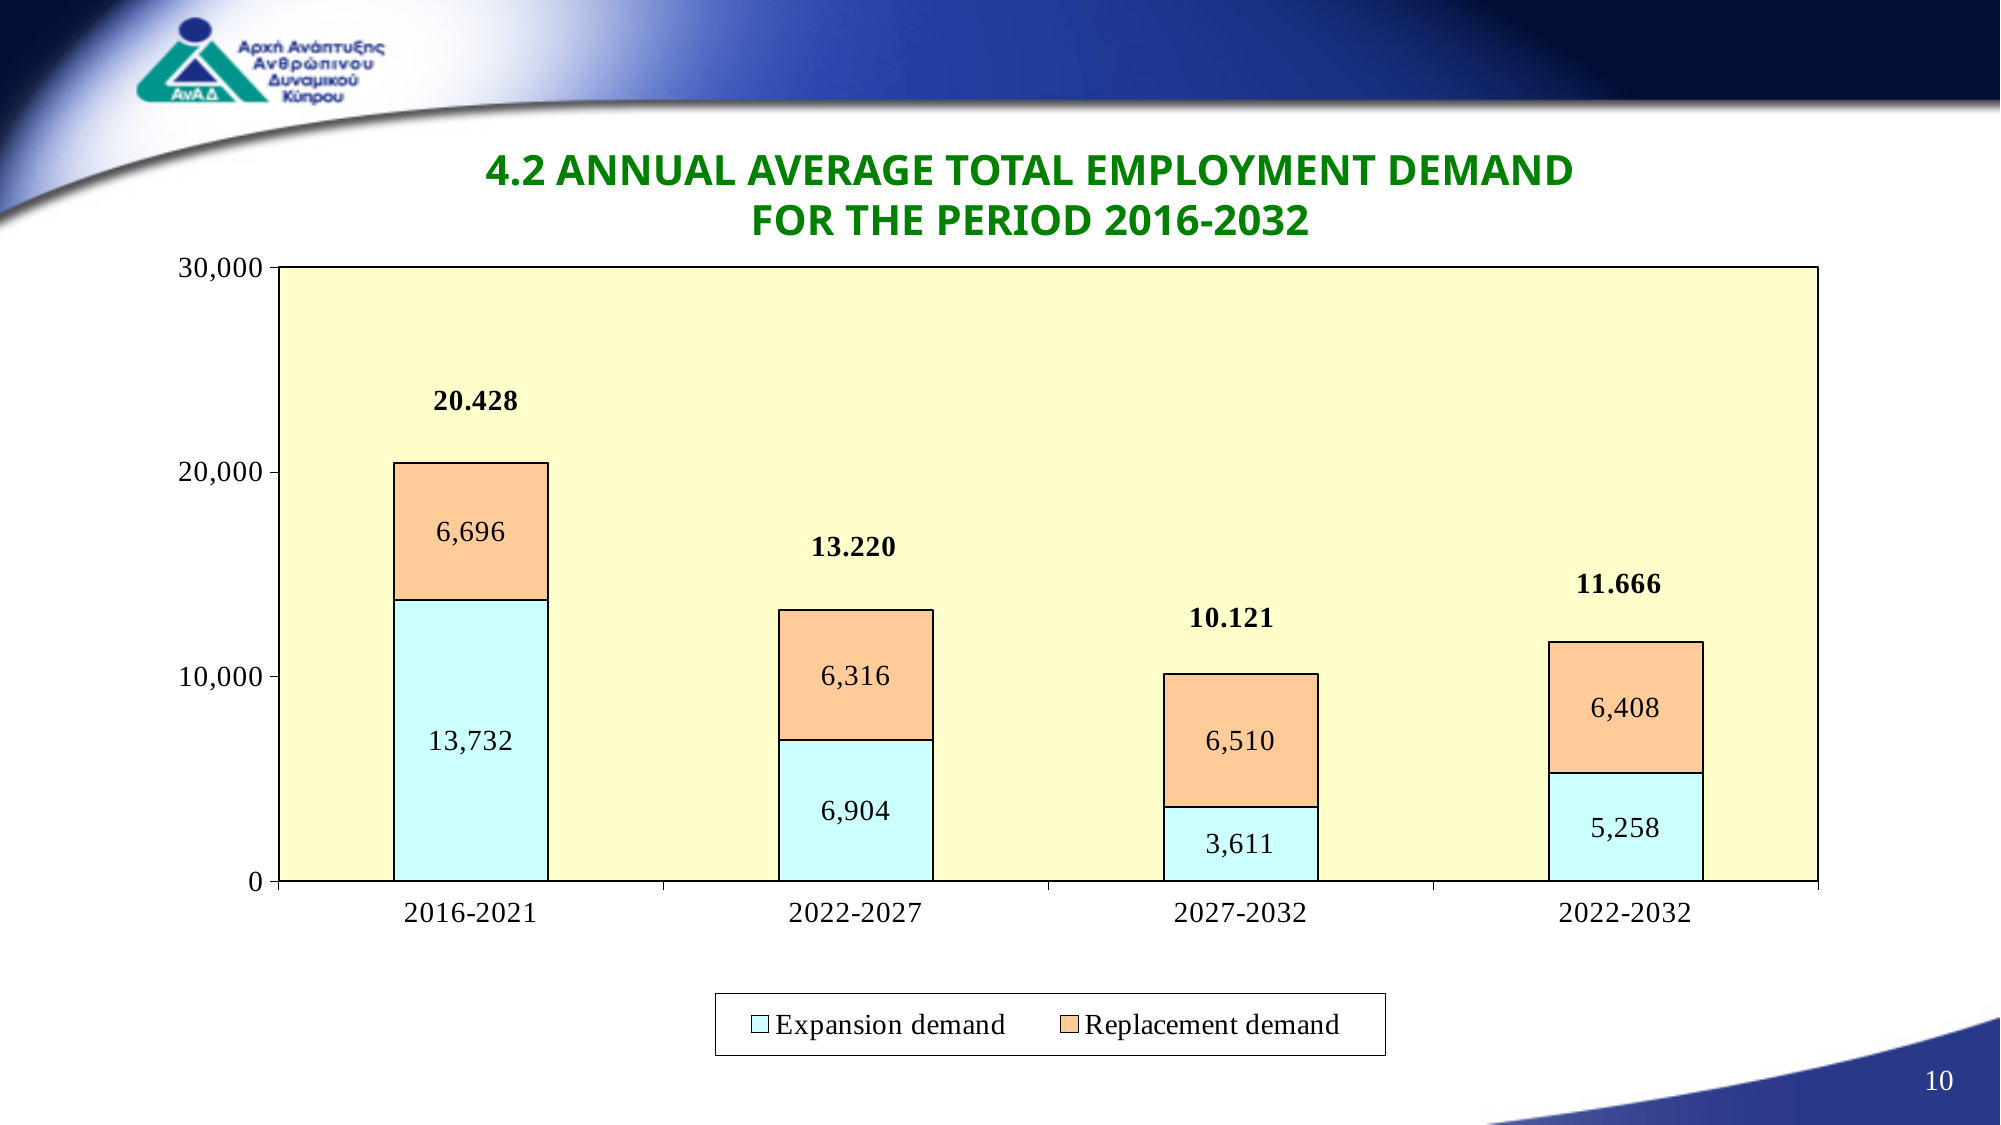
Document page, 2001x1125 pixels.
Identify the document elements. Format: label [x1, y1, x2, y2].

text_box [0, 0, 2000, 1125]
chart [136, 246, 1850, 1074]
